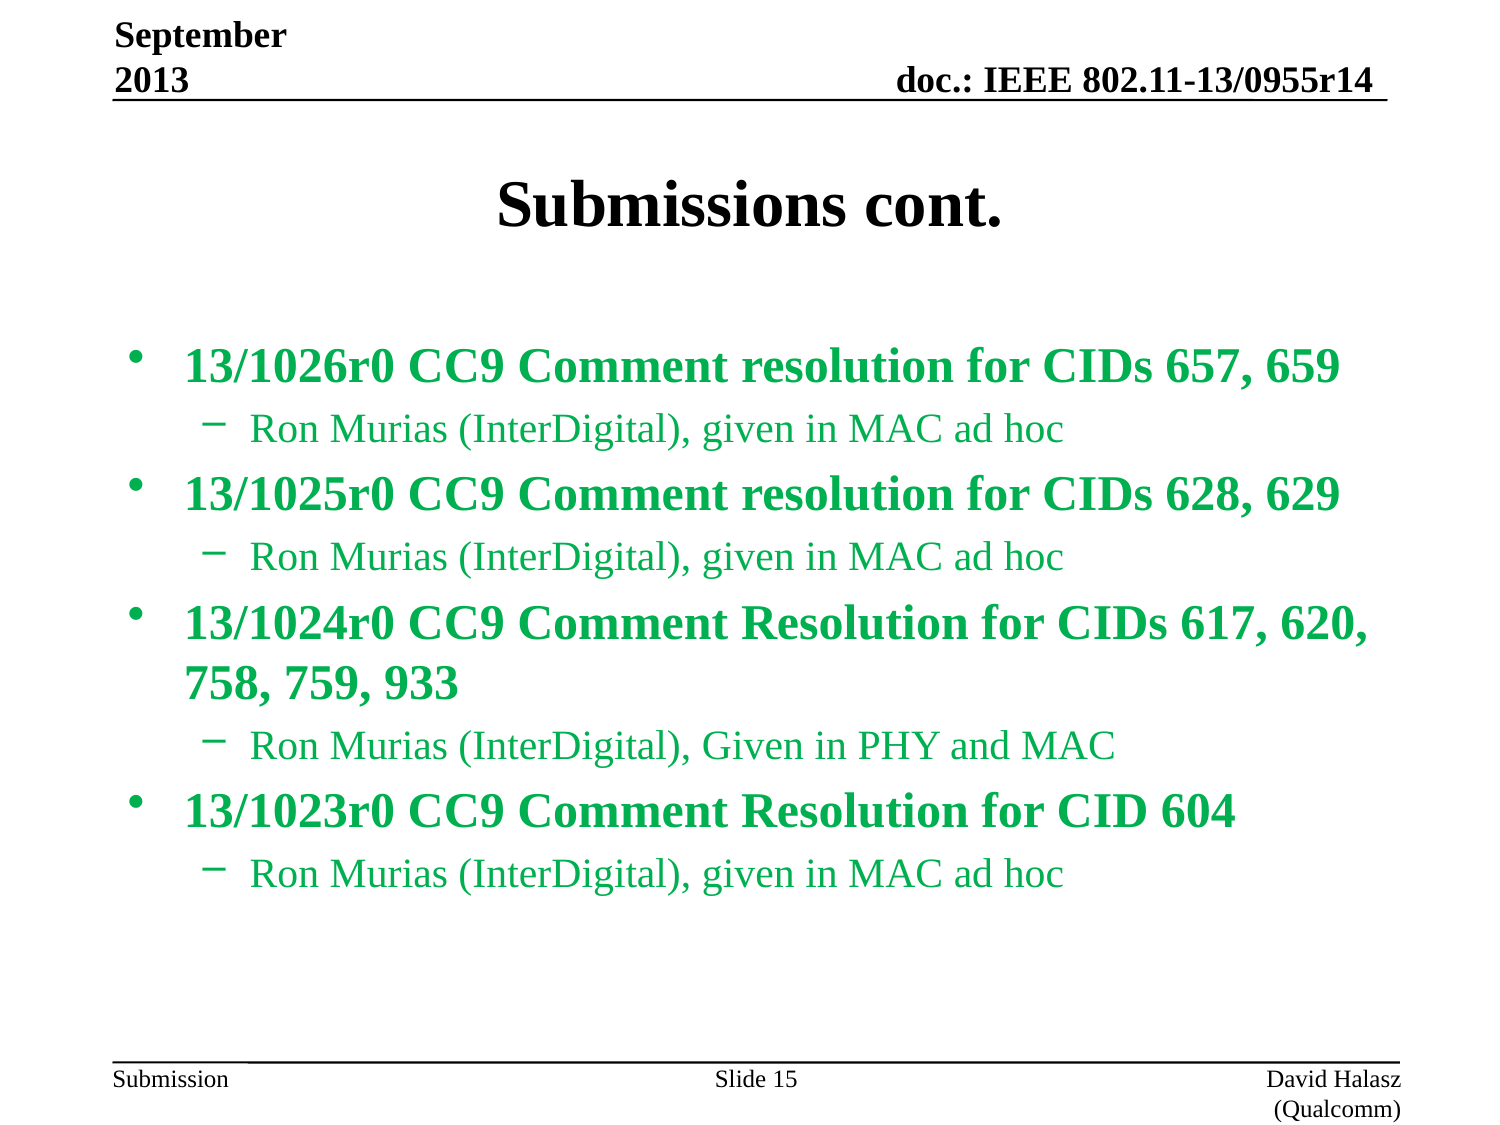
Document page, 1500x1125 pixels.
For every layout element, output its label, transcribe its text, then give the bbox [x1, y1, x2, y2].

list 13/1026r0 CC9 Comment resolution for CIDs 657, 659 Ron Murias (InterDigital), given in MAC ad hoc 13/1025r0 CC9 Comment resolution for CIDs 628, 629 Ron Murias (InterDigital), given in MAC ad hoc 13/1024r0 CC9 Comment Resolution for CIDs 617, 620, 758, 759, 933 Ron Murias (InterDigital), Given in PHY and MAC 13/1023r0 CC9 Comment Resolution for CID 604 Ron Murias (InterDigital), given in MAC ad hoc [112, 324, 1388, 1001]
slide_number Slide 15 [712, 1061, 800, 1093]
footer David Halasz (Qualcomm) [1264, 1061, 1402, 1093]
title Submissions cont. [112, 112, 1388, 288]
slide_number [114, 54, 333, 101]
